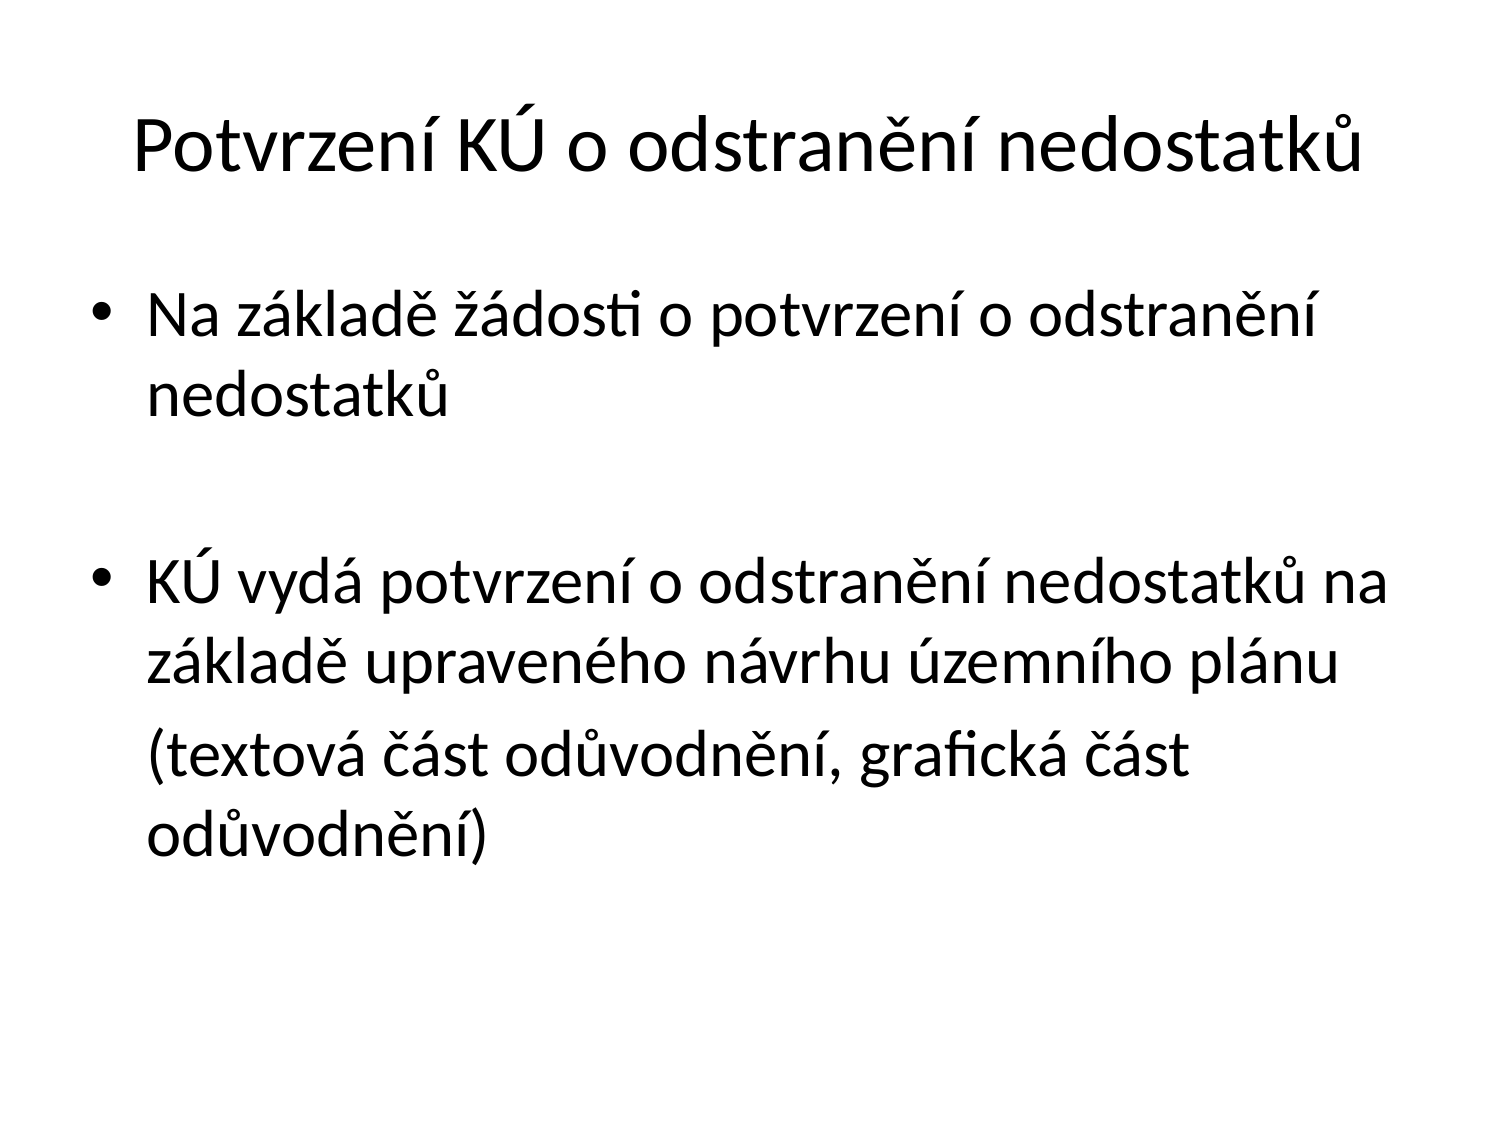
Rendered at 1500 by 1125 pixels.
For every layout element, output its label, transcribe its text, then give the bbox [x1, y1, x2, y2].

title Potvrzení KÚ o odstranění nedostatků [75, 45, 1425, 233]
list Na základě žádosti o potvrzení o odstranění nedostatků KÚ vydá potvrzení o odstranění nedostatků na základě upraveného návrhu územního plánu (textová část odůvodnění, grafická část odůvodnění) [75, 262, 1425, 1005]
